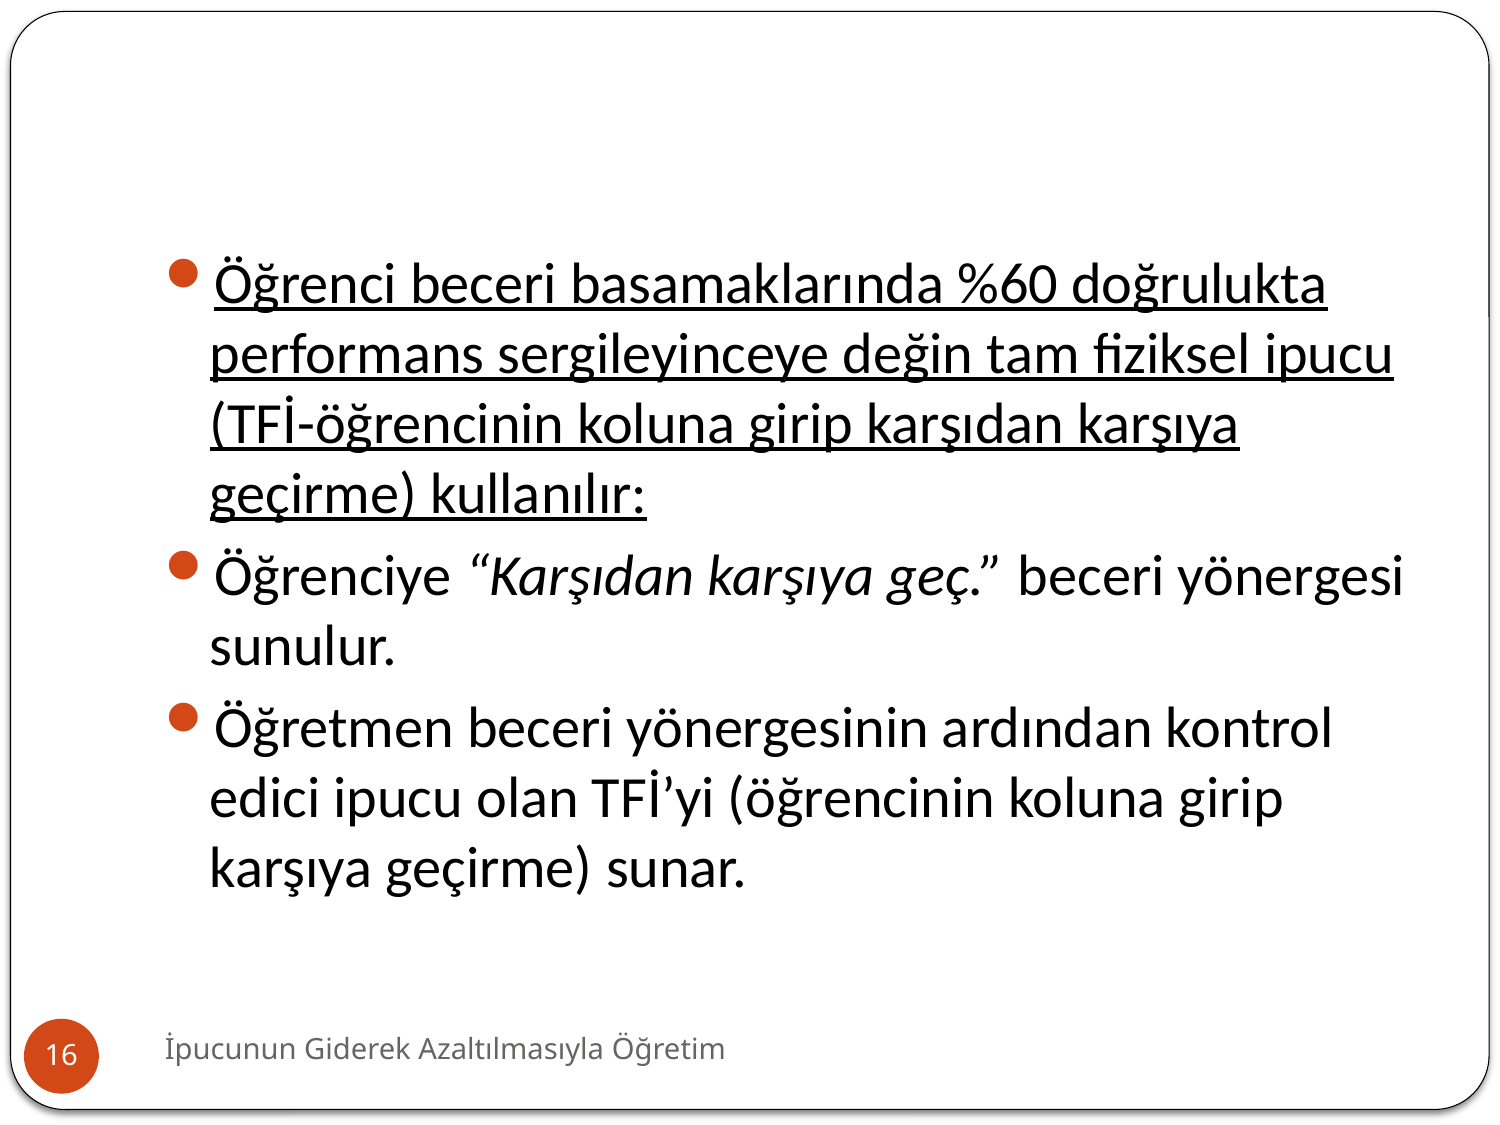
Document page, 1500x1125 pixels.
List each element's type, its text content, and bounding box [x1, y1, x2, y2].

list Öğrenci beceri basamaklarında %60 doğrulukta performans sergileyinceye değin tam fiziksel ipucu (TFİ-öğrencinin koluna girip karşıdan karşıya geçirme) kullanılır: Öğrenciye “Karşıdan karşıya geç.” beceri yönergesi sunulur. Öğretmen beceri yönergesinin ardından kontrol edici ipucu olan TFİ’yi (öğrencinin koluna girip karşıya geçirme) sunar. [150, 237, 1425, 988]
footer İpucunun Giderek Azaltılmasıyla Öğretim [150, 1012, 800, 1088]
slide_number 16 [23, 1018, 99, 1094]
